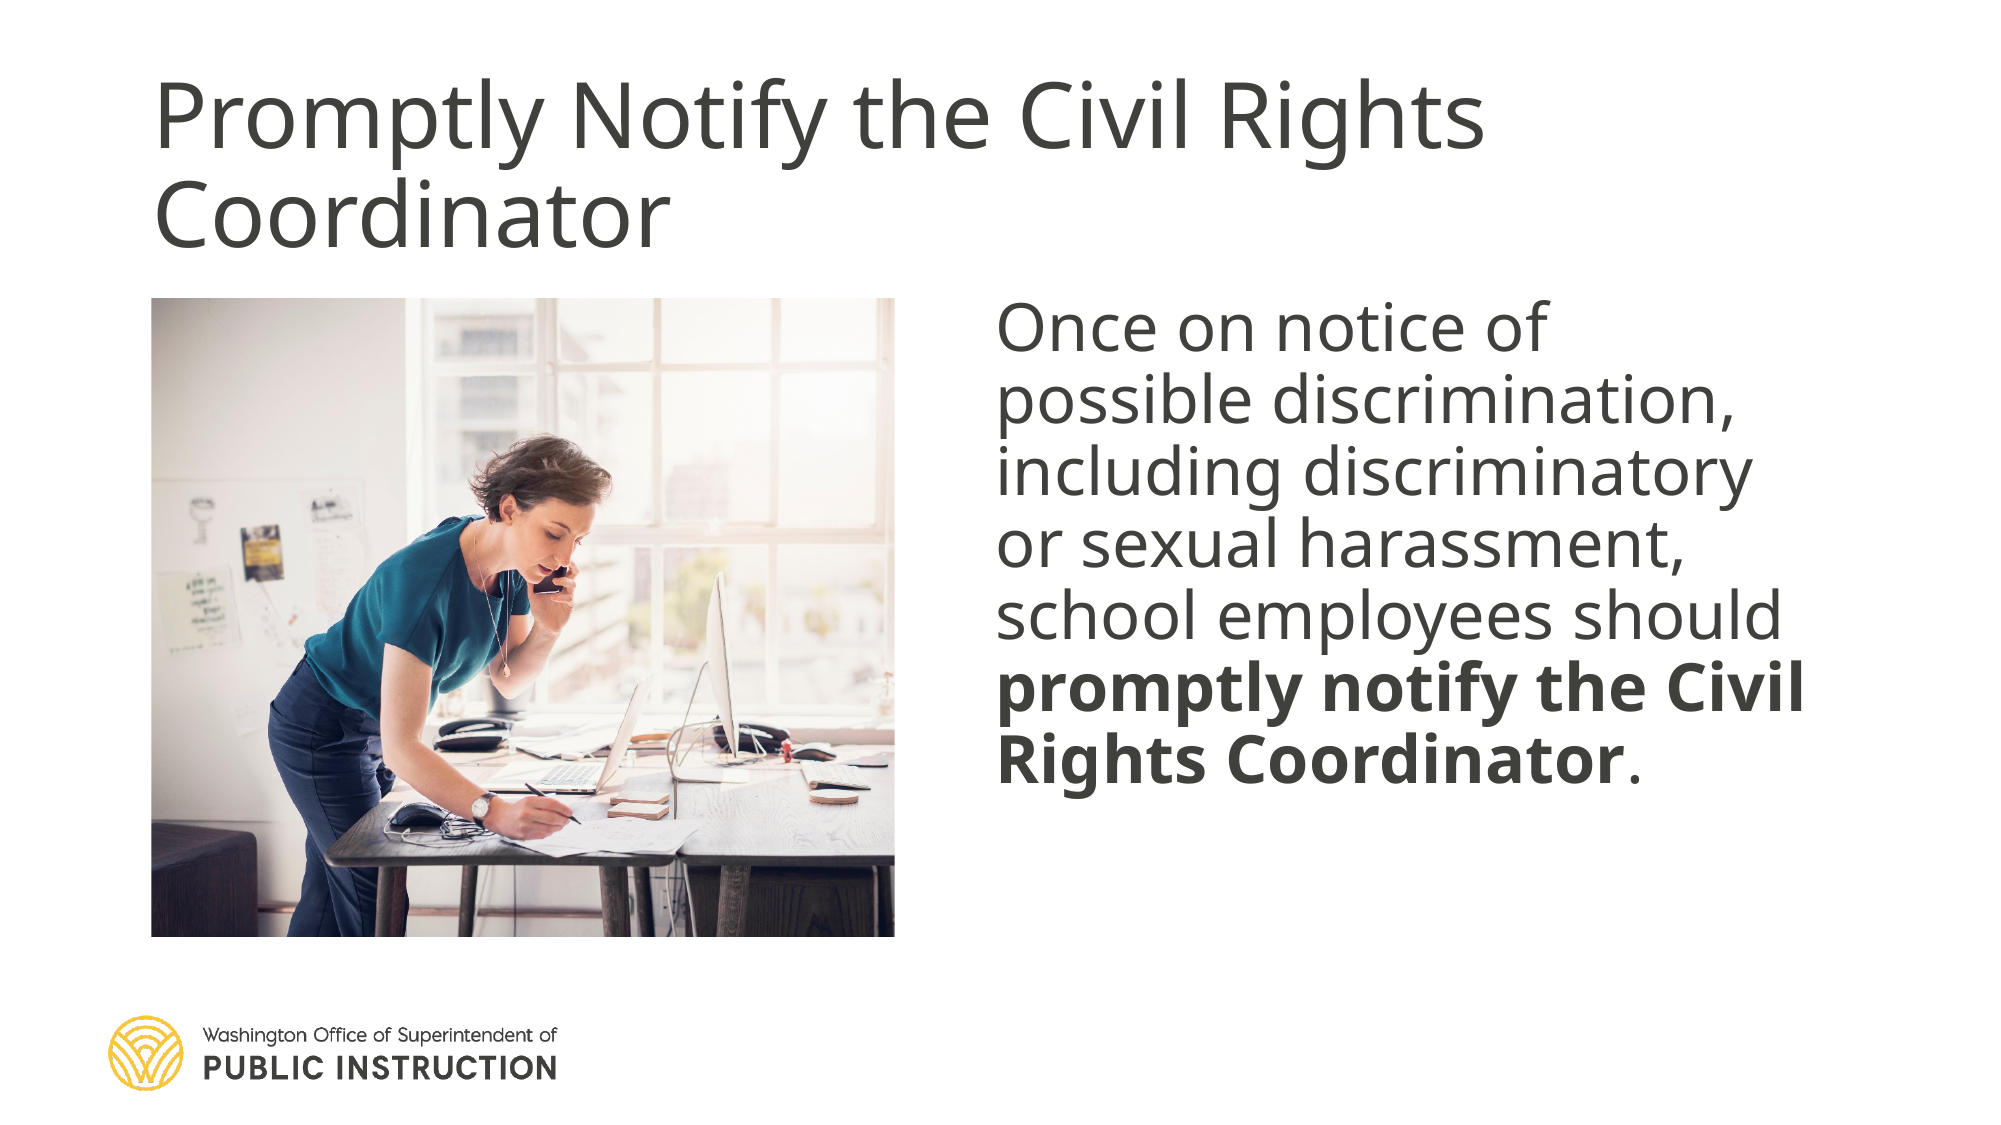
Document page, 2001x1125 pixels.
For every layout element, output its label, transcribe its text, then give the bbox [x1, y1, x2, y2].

list Once on notice of possible discrimination, including discriminatory or sexual harassment, school employees should promptly notify the Civil Rights Coordinator. [980, 286, 1830, 973]
picture [151, 298, 895, 937]
title Promptly Notify the Civil Rights Coordinator [137, 59, 1950, 278]
picture [108, 1015, 558, 1091]
